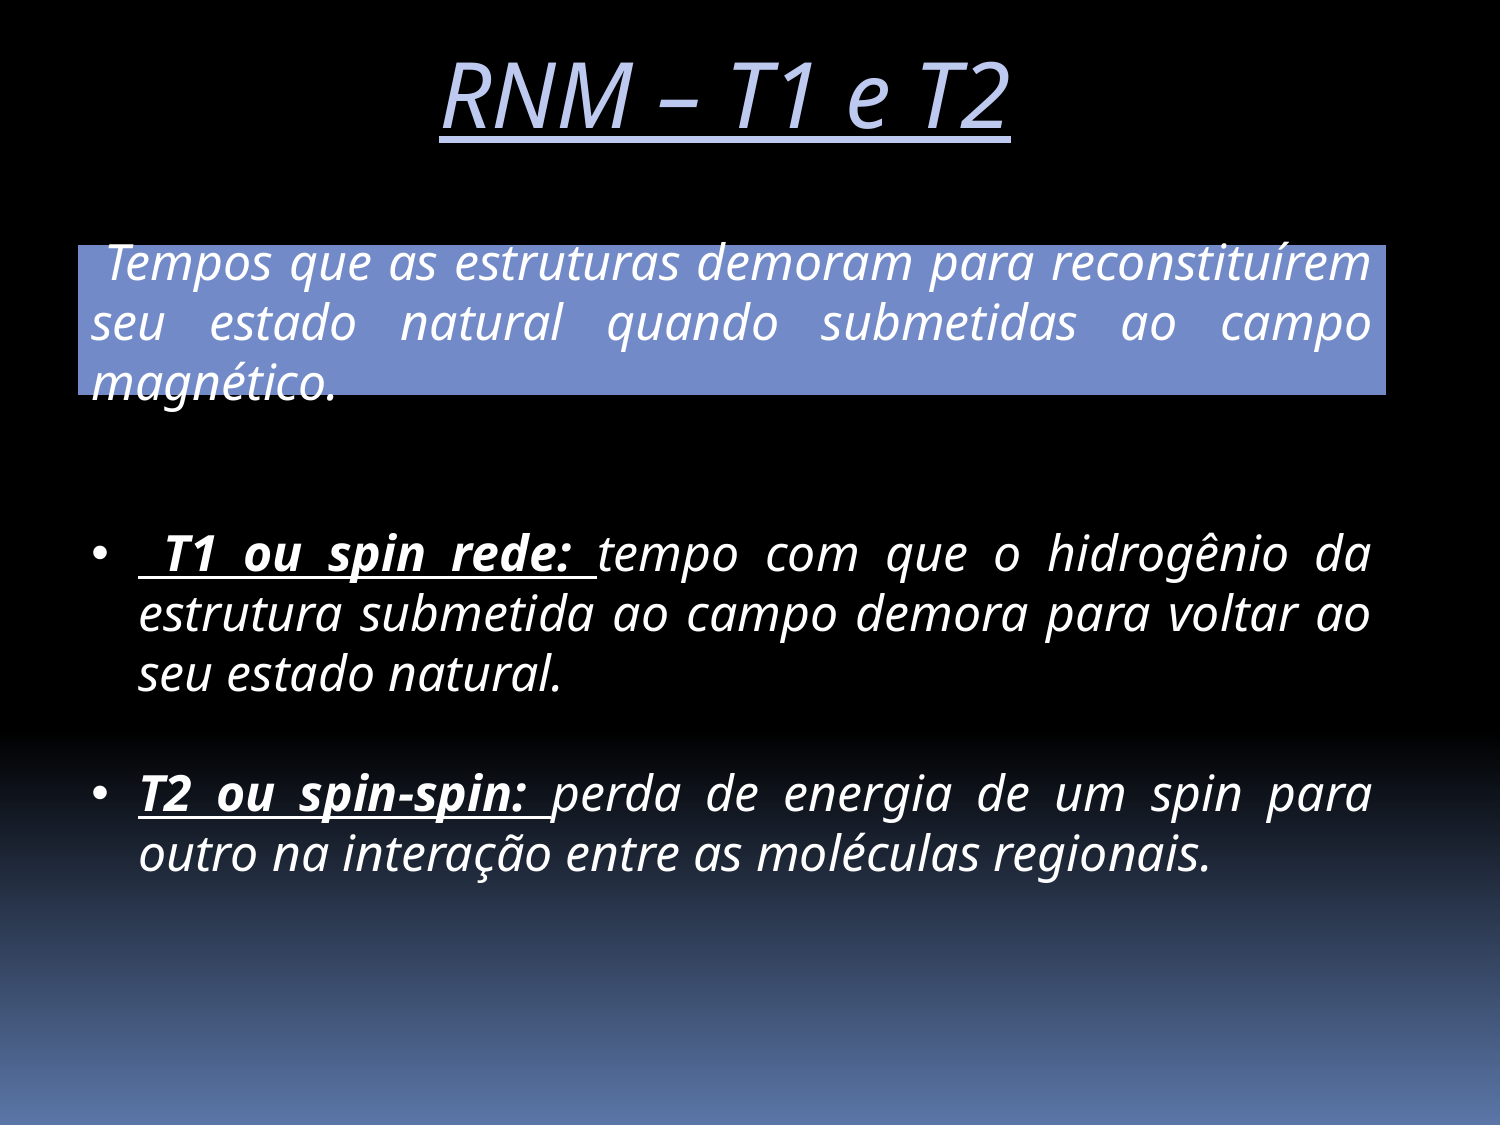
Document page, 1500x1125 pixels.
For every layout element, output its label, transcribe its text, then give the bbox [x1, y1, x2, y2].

text_box T1 ou spin rede: tempo com que o hidrogênio da estrutura submetida ao campo demora para voltar ao seu estado natural. T2 ou spin-spin: perda de energia de um spin para outro na interação entre as moléculas regionais. [76, 514, 1388, 890]
text_box Tempos que as estruturas demoram para reconstituírem seu estado natural quando submetidas ao campo magnético. [75, 242, 1389, 399]
text_box RNM – T1 e T2 [424, 29, 1027, 155]
